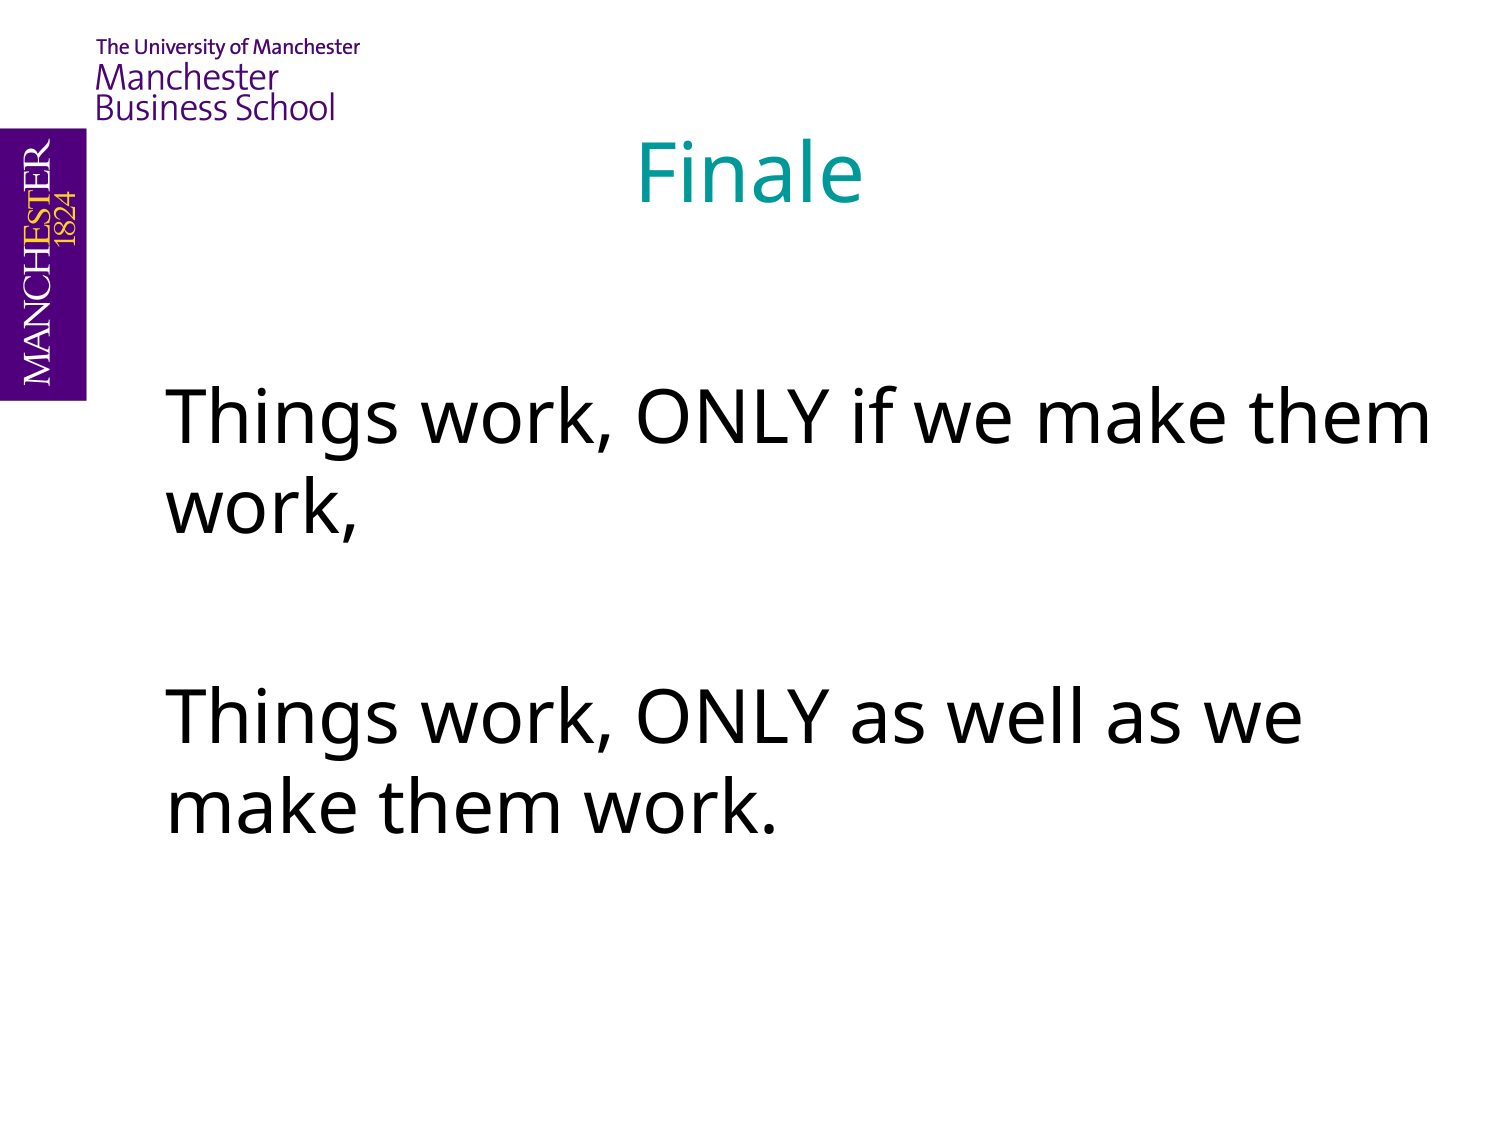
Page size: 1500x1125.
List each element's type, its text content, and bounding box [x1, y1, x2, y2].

picture [0, 0, 360, 401]
list Things work, ONLY if we make them work, Things work, ONLY as well as we make them work. [149, 278, 1500, 1022]
title Finale [74, 74, 1426, 263]
